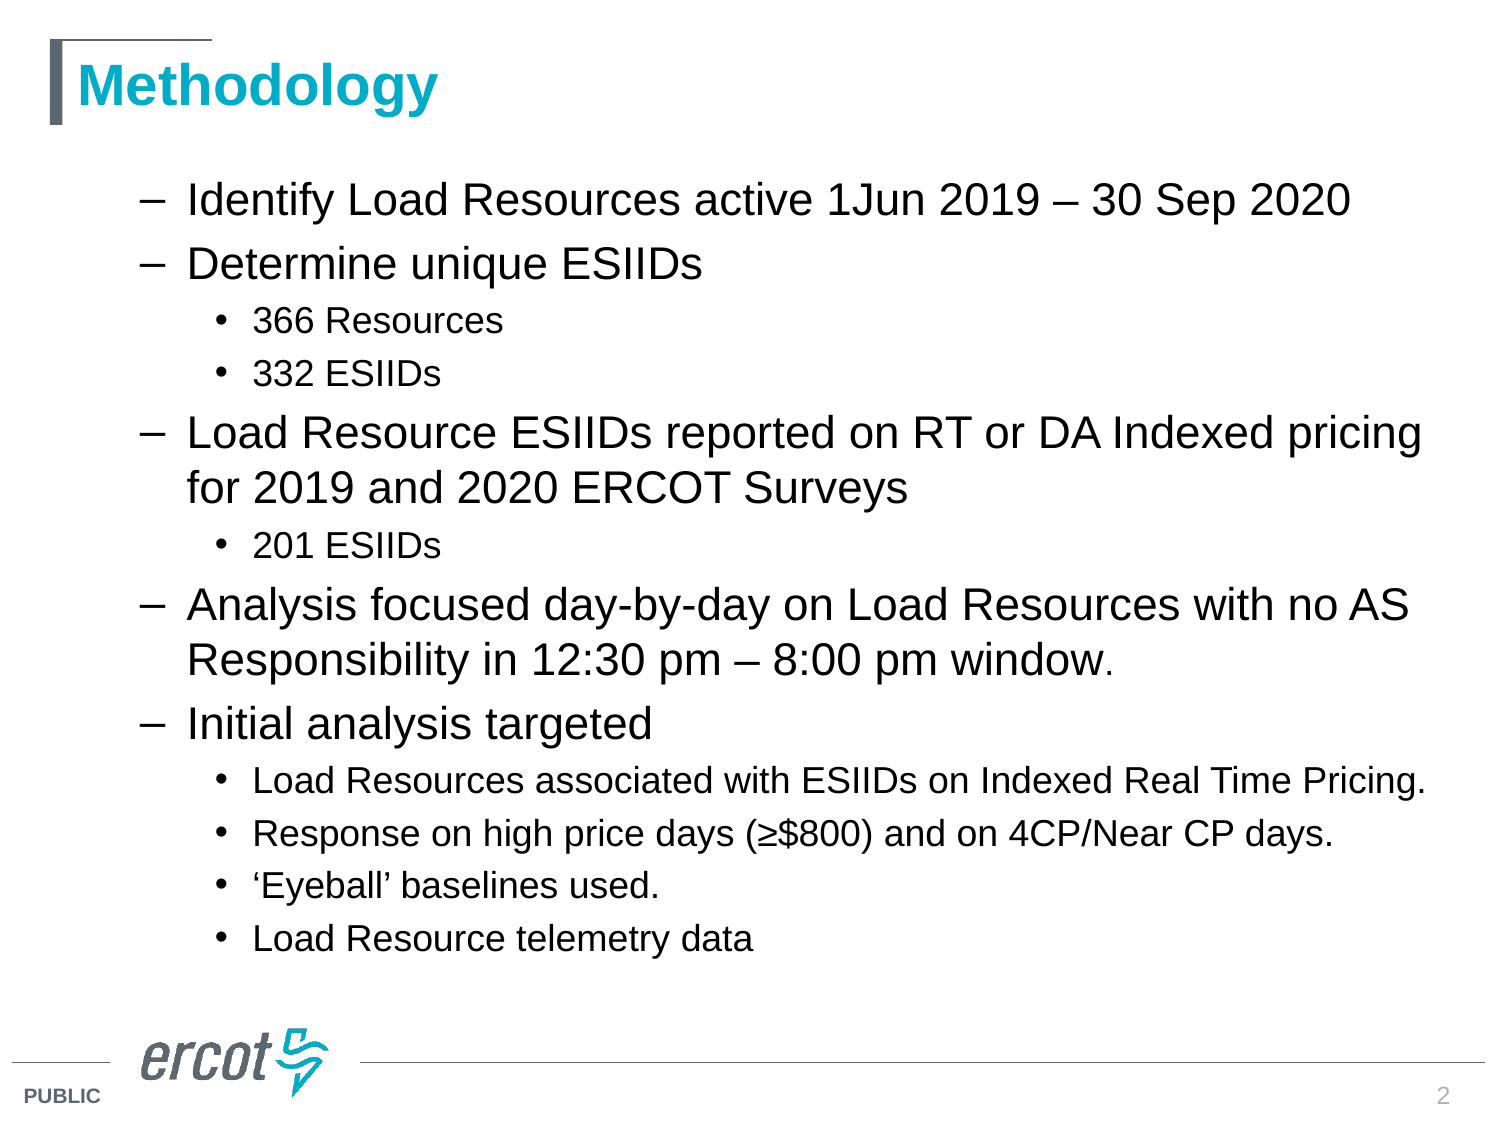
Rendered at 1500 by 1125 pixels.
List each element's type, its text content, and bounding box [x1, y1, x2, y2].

slide_number 2 [1400, 1076, 1488, 1113]
title Methodology [62, 39, 1450, 125]
list Identify Load Resources active 1Jun 2019 – 30 Sep 2020 Determine unique ESIIDs 366 Resources 332 ESIIDs Load Resource ESIIDs reported on RT or DA Indexed pricing for 2019 and 2020 ERCOT Surveys 201 ESIIDs Analysis focused day-by-day on Load Resources with no AS Responsibility in 12:30 pm – 8:00 pm window. Initial analysis targeted Load Resources associated with ESIIDs on Indexed Real Time Pricing. Response on high price days (≥$800) and on 4CP/Near CP days. ‘Eyeball’ baselines used. Load Resource telemetry data [50, 162, 1450, 992]
picture [137, 1024, 332, 1100]
